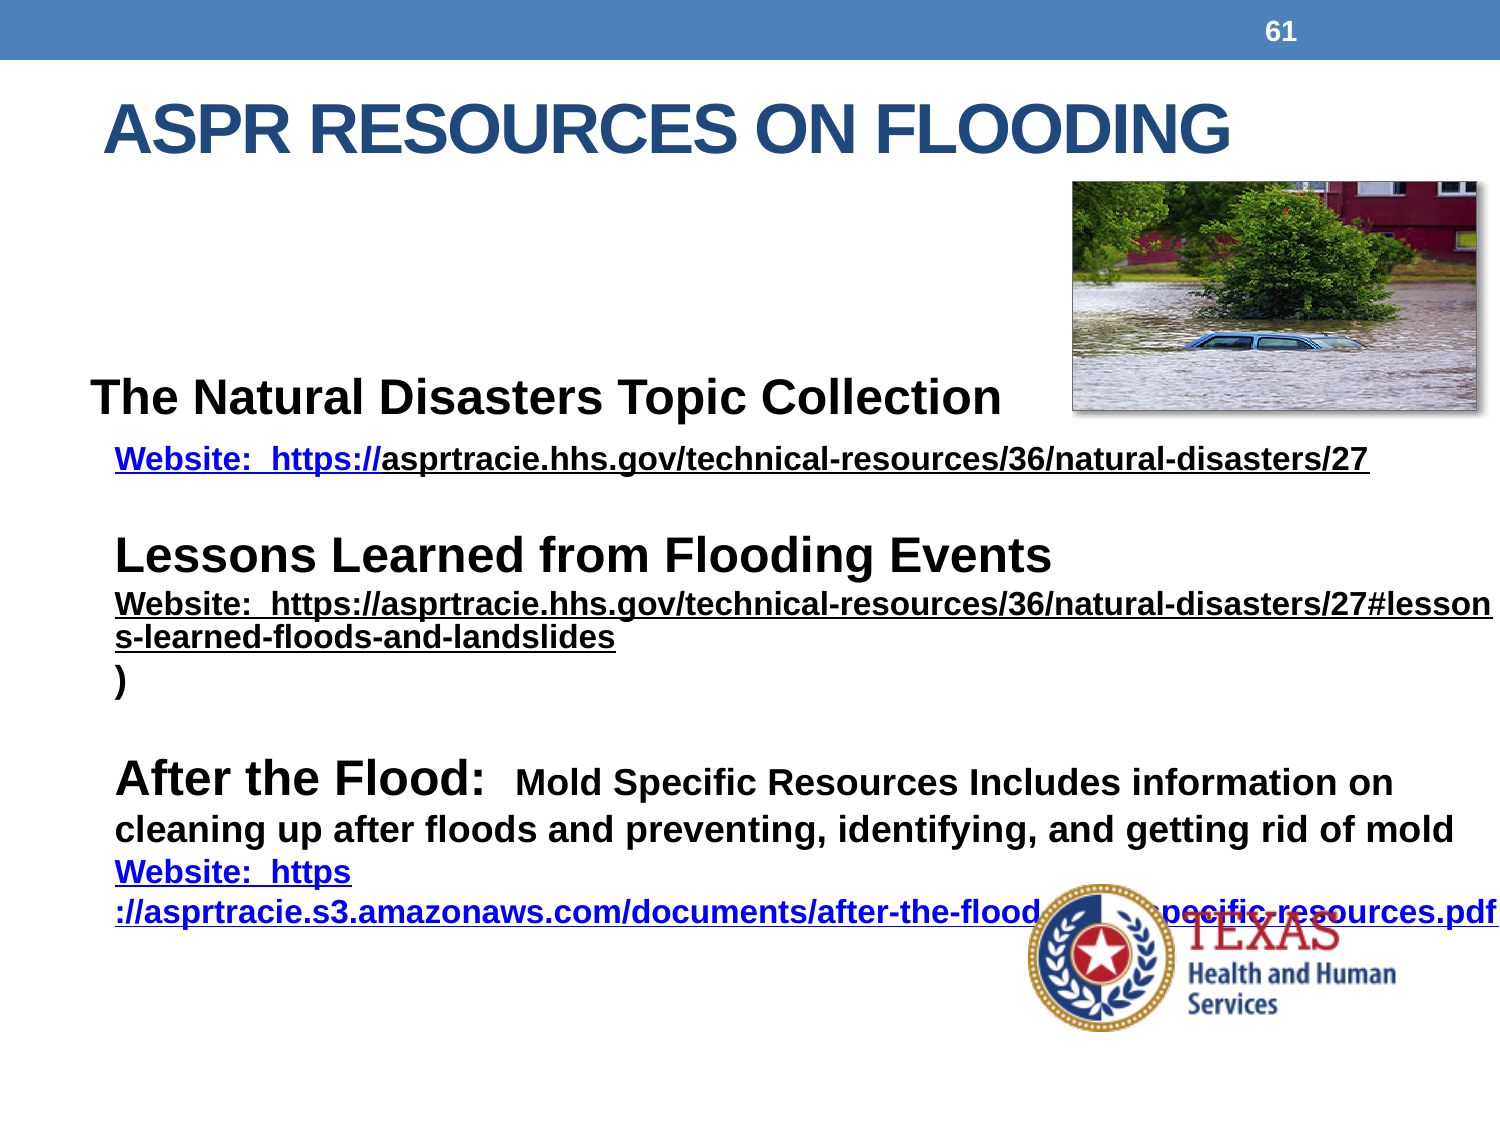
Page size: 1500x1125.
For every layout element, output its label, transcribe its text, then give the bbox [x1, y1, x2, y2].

title ASPR RESOURCES ON FLOODING [87, 44, 1438, 207]
slide_number 61 [1250, 3, 1425, 57]
text_box Website: https://asprtracie.hhs.gov/technical-resources/36/natural-disasters/27 Lessons Learned from Flooding Events Website: https://asprtracie.hhs.gov/technical-resources/36/natural-disasters/27#lessons-learned-floods-and-landslides) After the Flood: Mold Specific Resources Includes information on cleaning up after floods and preventing, identifying, and getting rid of mold Website: https://asprtracie.s3.amazonaws.com/documents/after-the-flood-mold-specific-resources.pdf [99, 349, 1500, 990]
picture [1071, 180, 1498, 426]
picture [1028, 884, 1431, 1032]
list The Natural Disasters Topic Collection [75, 287, 1425, 1063]
